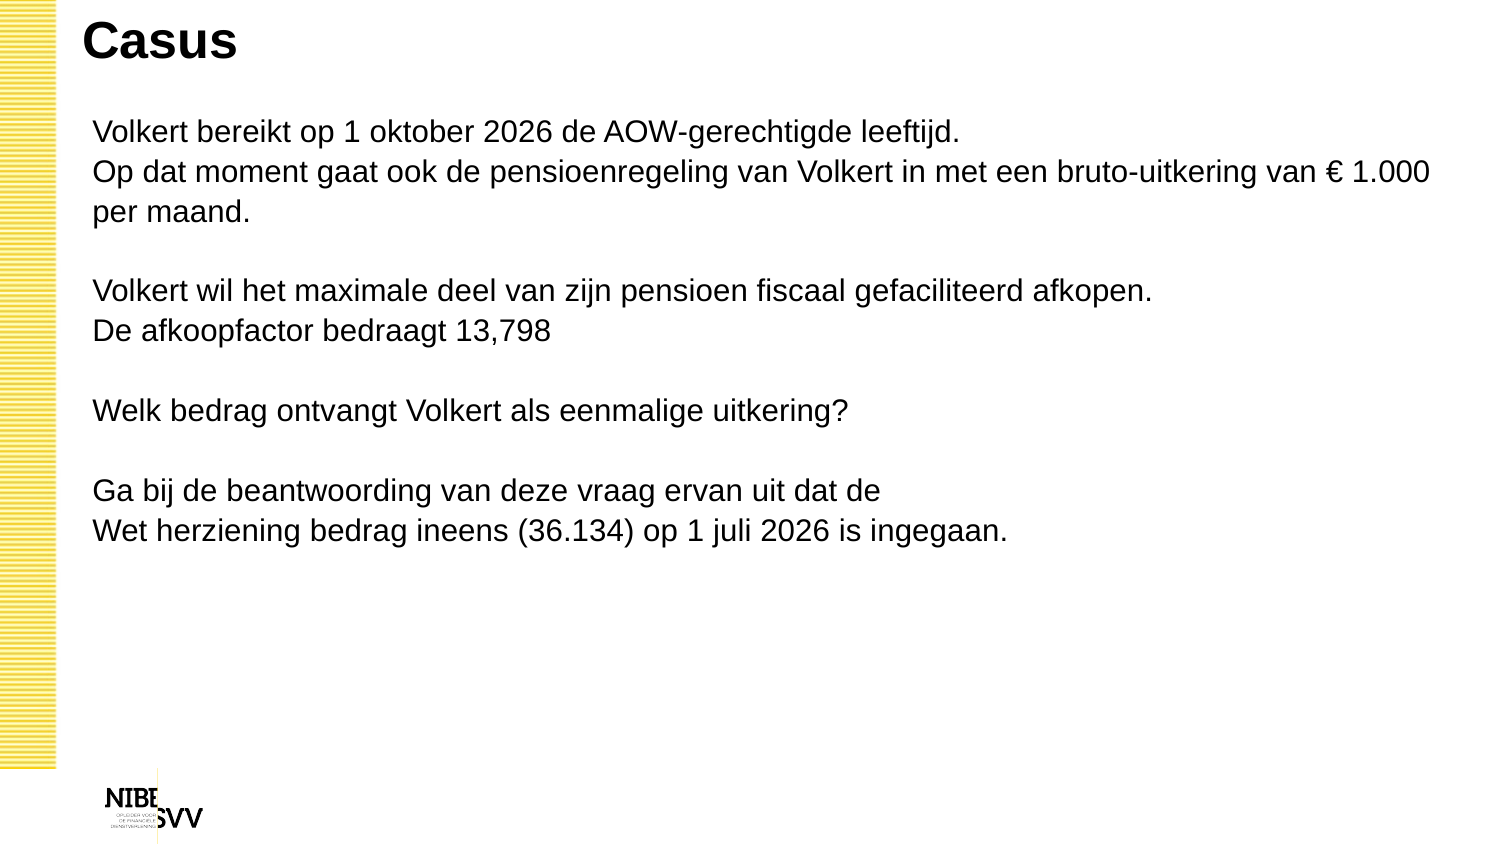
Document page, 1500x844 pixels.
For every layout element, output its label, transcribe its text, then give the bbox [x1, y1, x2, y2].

table_cell Volkert bereikt op 1 oktober 2026 de AOW-gerechtigde leeftijd. Op dat moment gaat ook de pensioenregeling van Volkert in met een bruto-uitkering van € 1.000 per maand. Volkert wil het maximale deel van zijn pensioen fiscaal gefaciliteerd afkopen. De afkoopfactor bedraagt 13,798 Welk bedrag ontvangt Volkert als eenmalige uitkering? Ga bij de beantwoording van deze vraag ervan uit dat de Wet herziening bedrag ineens (36.134) op 1 juli 2026 is ingegaan. [77, 73, 1466, 551]
table_header Casus [77, 0, 1466, 73]
picture [105, 768, 203, 844]
picture [0, 0, 75, 769]
